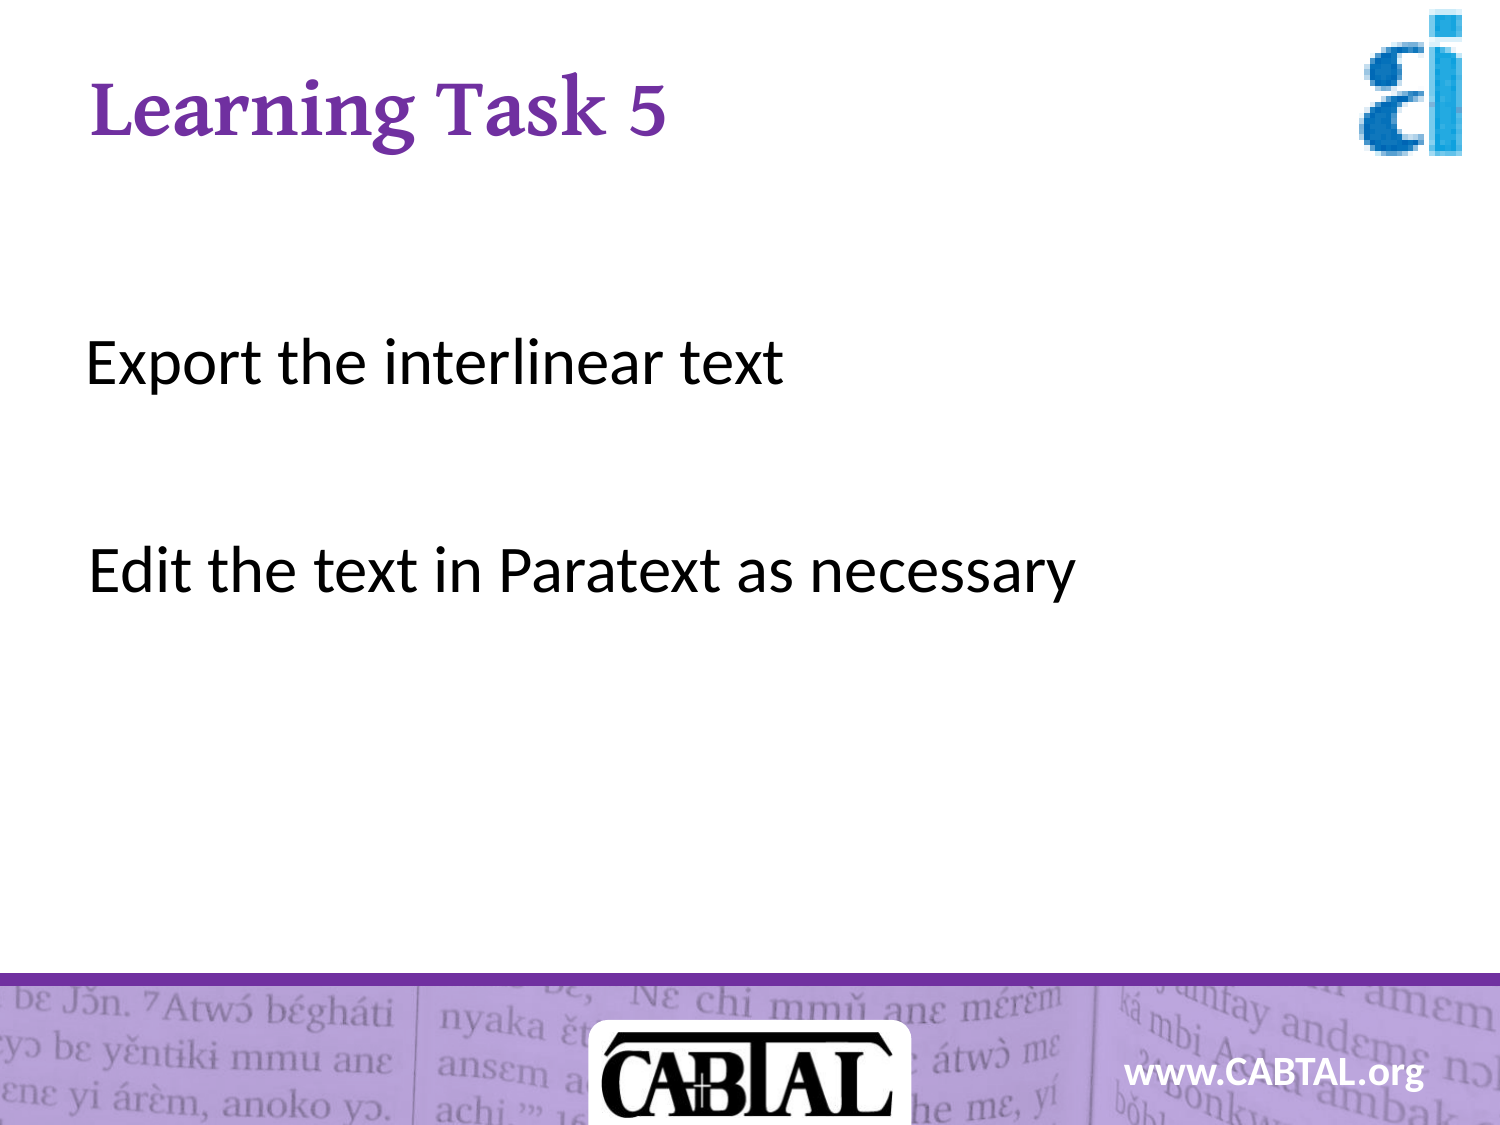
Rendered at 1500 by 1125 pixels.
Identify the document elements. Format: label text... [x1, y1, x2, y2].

picture [1327, 0, 1500, 173]
title Learning Task 5 [75, 42, 1322, 161]
picture [601, 1032, 893, 1118]
text_box Export the interlinear text [71, 310, 1371, 406]
text_box Edit the text in Paratext as necessary [73, 424, 1374, 613]
